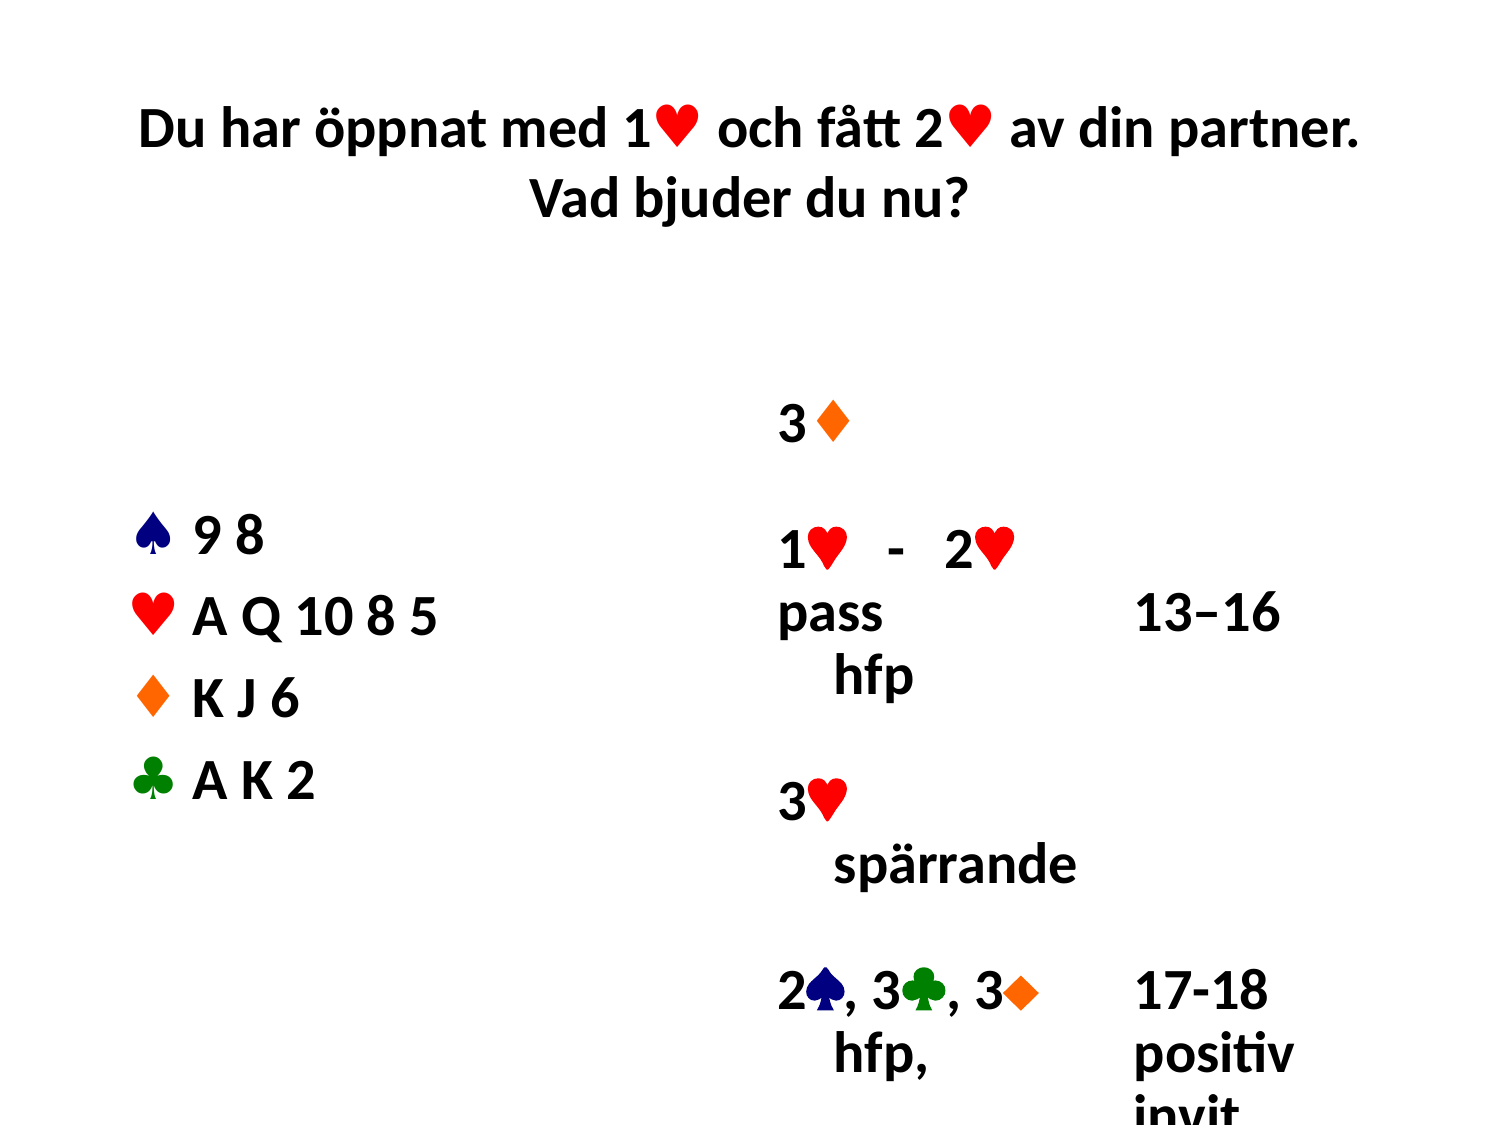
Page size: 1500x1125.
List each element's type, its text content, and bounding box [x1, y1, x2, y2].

title Du har öppnat med 1♥ och fått 2♥ av din partner. Vad bjuder du nu? [112, 99, 1388, 288]
list ♠ 9 8 ♥ A Q 10 8 5 ♦ K J 6 ♣ A K 2 [112, 324, 762, 1000]
list 3♦ 1 - 2 pass 13–16 hfp 3 spärrande 2, 3, 3 17-18 hfp, positiv invit [762, 324, 1388, 1035]
